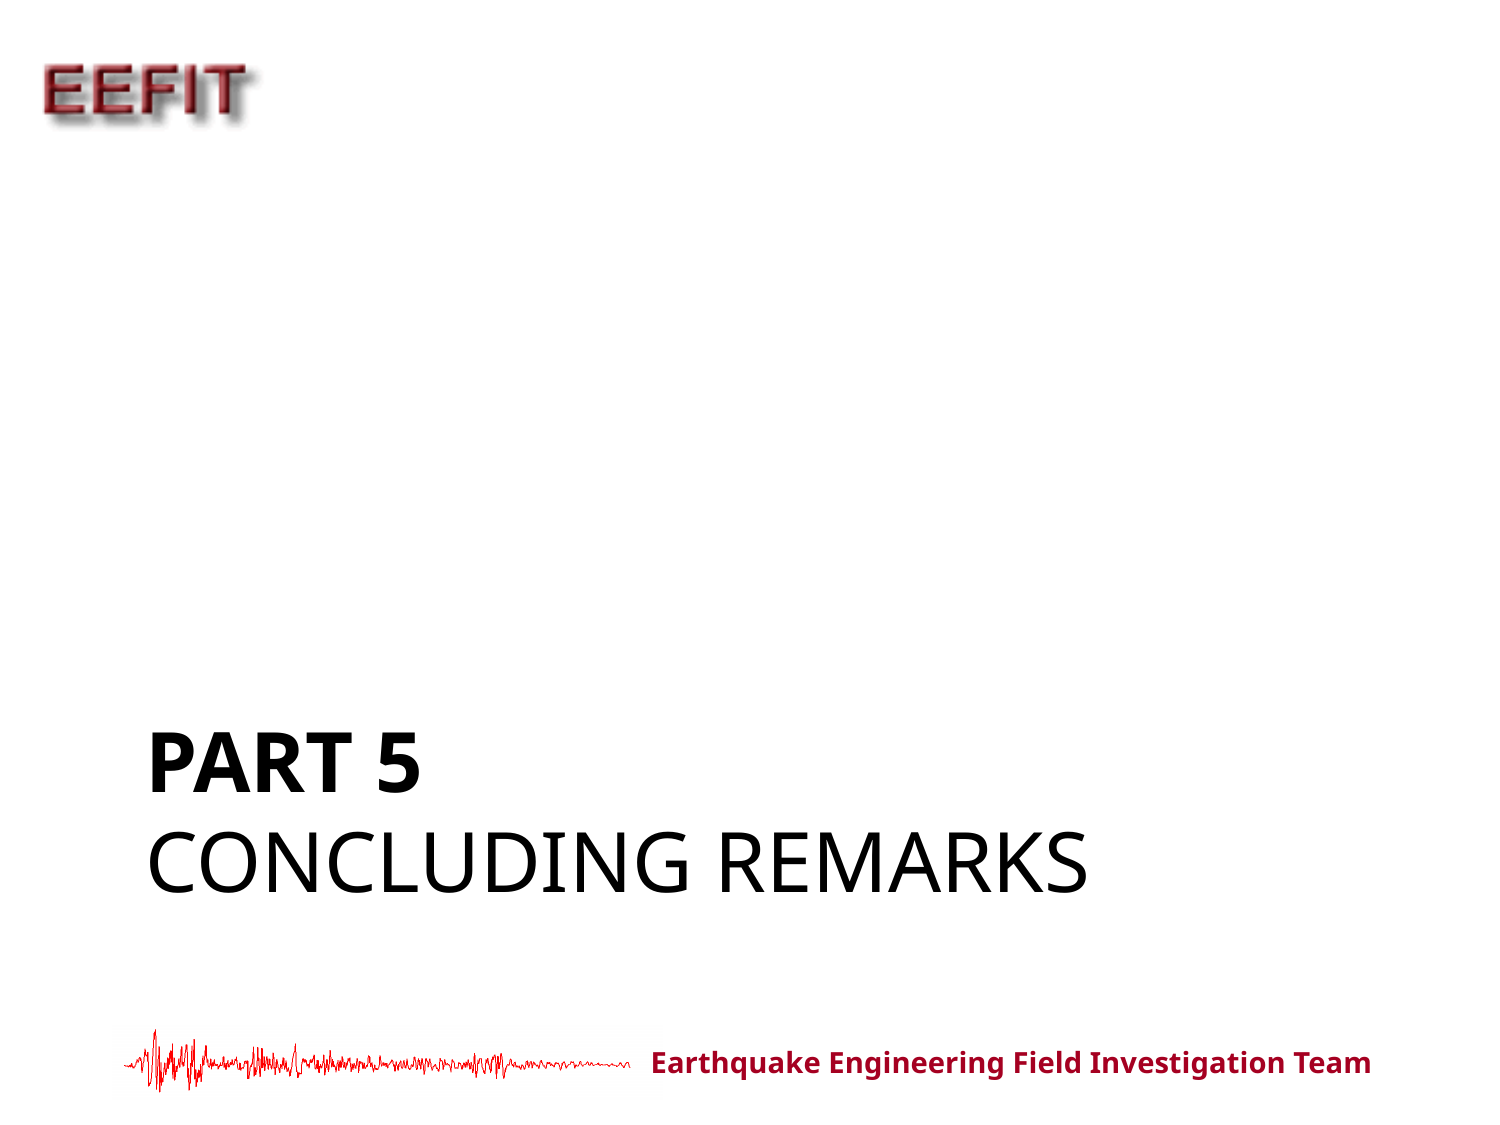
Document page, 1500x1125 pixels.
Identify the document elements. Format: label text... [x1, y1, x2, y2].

picture [37, 49, 950, 143]
picture [112, 1024, 663, 1100]
title Part 5 concluding remarks [130, 550, 1318, 918]
